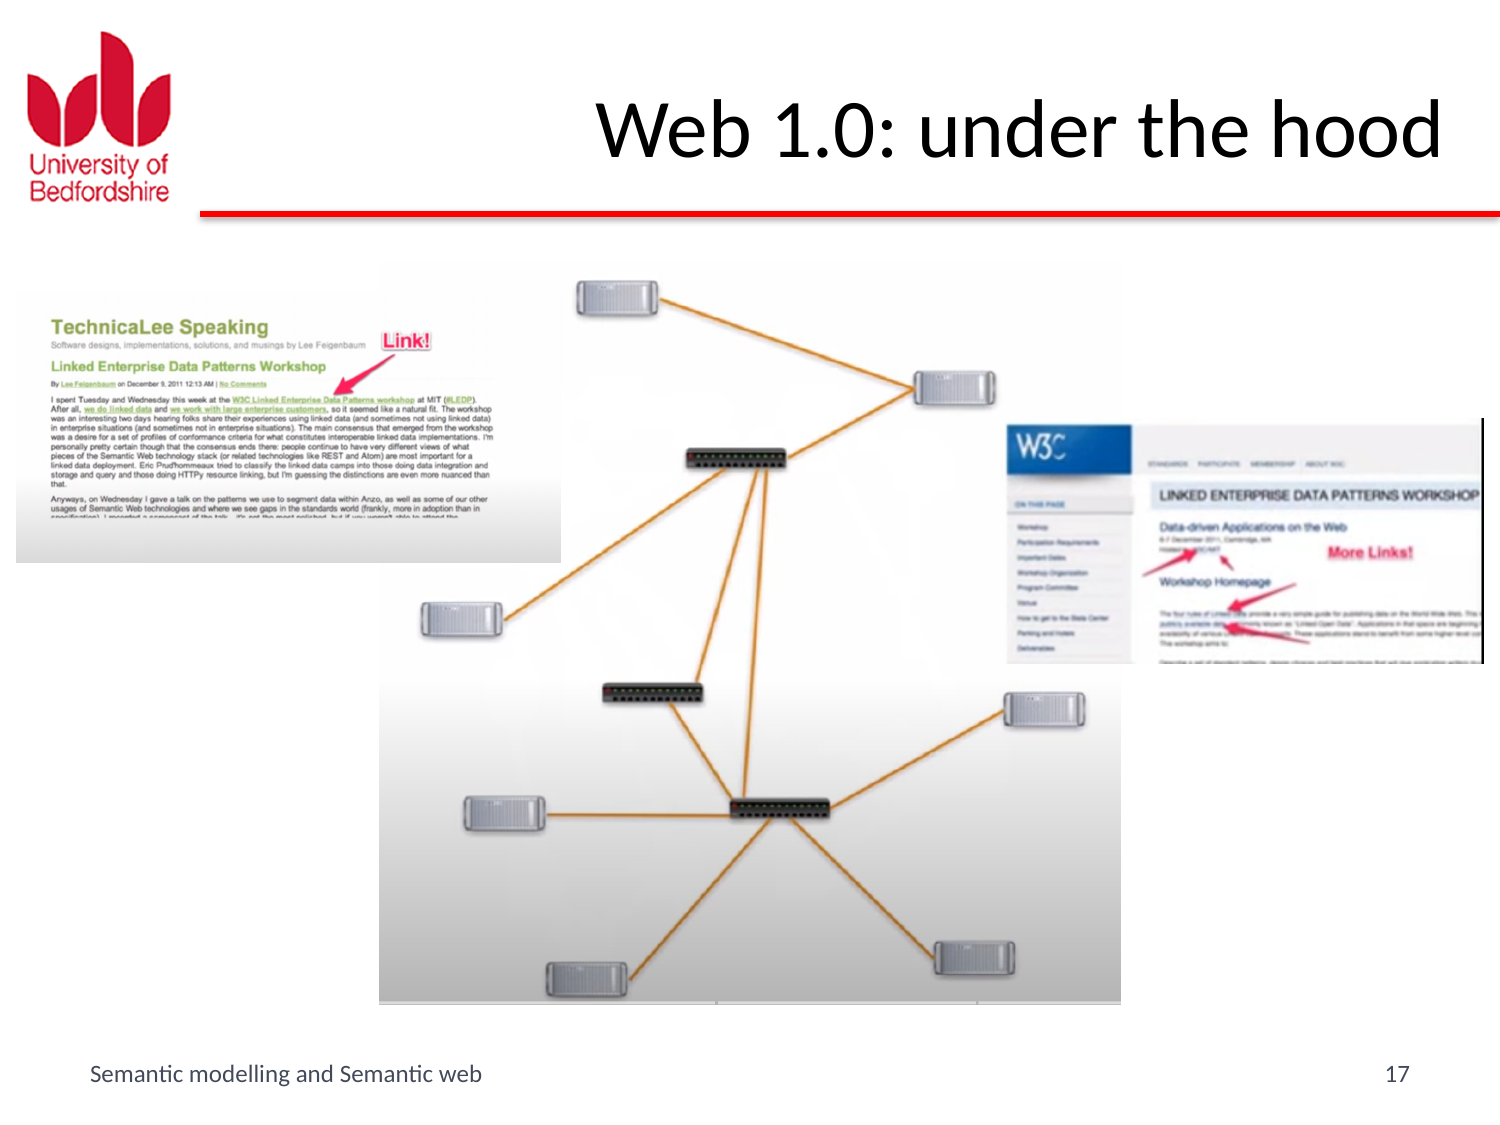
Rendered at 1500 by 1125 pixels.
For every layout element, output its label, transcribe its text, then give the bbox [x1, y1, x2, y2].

slide_number 17 [1344, 1042, 1425, 1103]
slide_number Semantic modelling and Semantic web [75, 1042, 503, 1103]
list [378, 262, 1121, 1006]
picture [0, 15, 201, 214]
picture [16, 291, 562, 563]
picture [1000, 418, 1484, 665]
title Web 1.0: under the hood [110, 30, 1461, 218]
